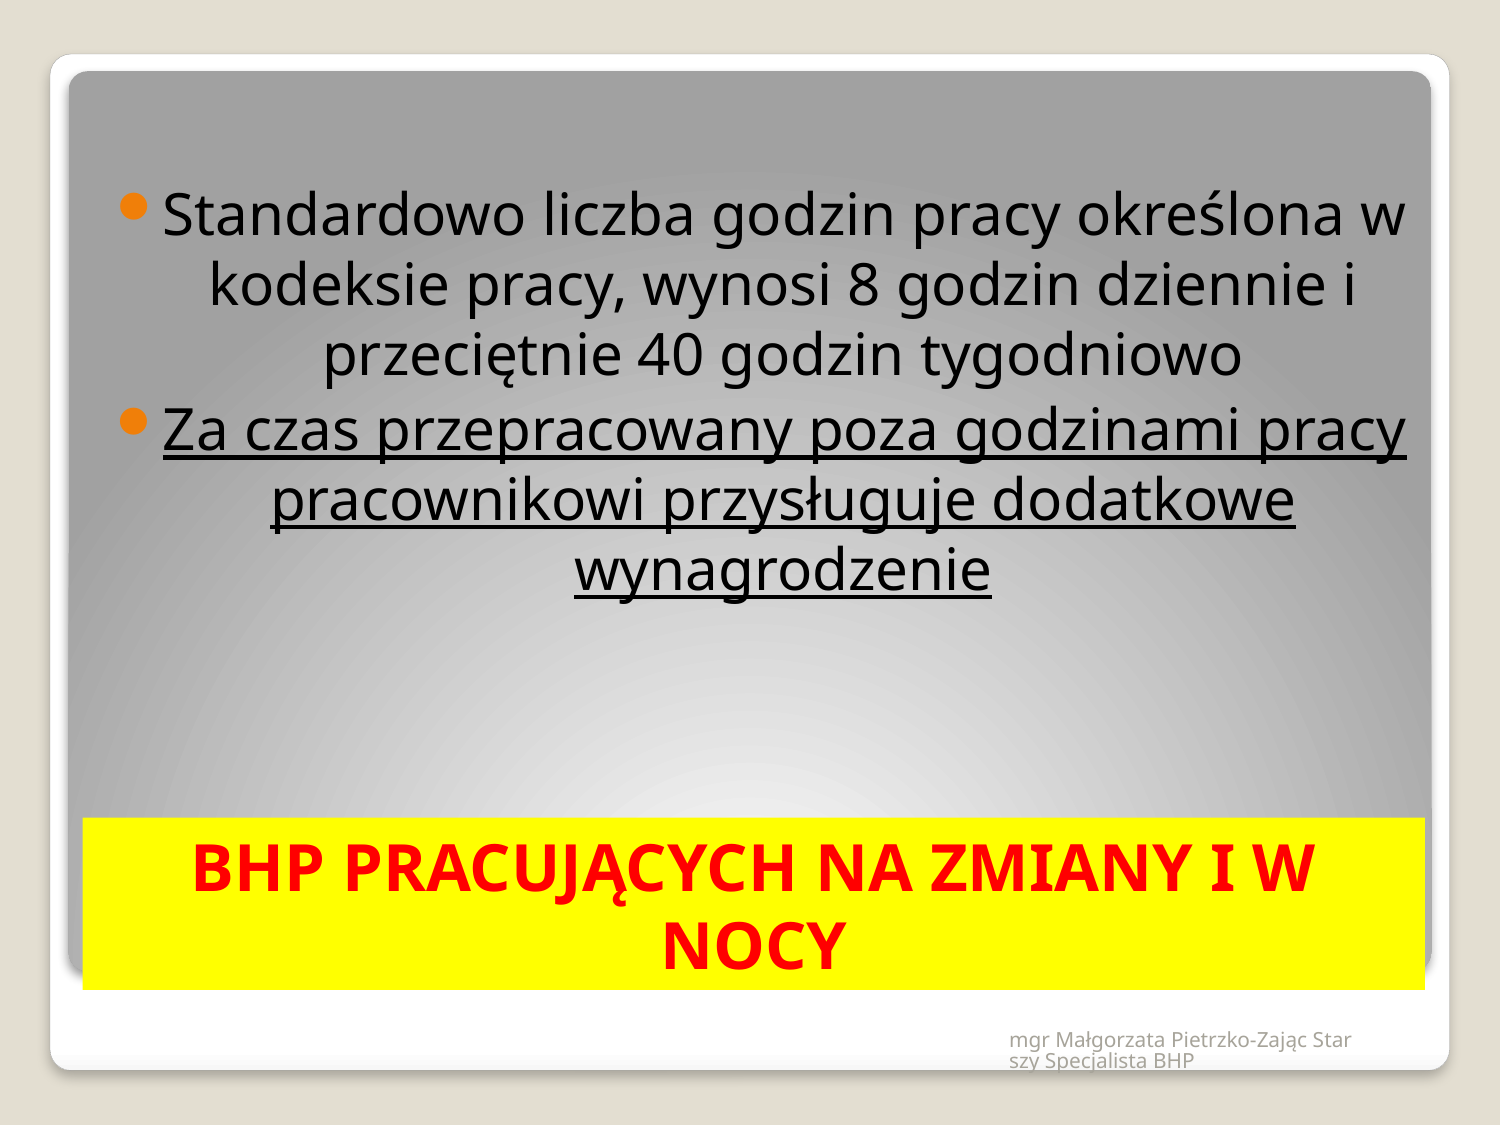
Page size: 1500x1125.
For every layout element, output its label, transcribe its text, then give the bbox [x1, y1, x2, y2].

list Standardowo liczba godzin pracy określona w kodeksie pracy, wynosi 8 godzin dziennie i przeciętnie 40 godzin tygodniowo Za czas przepracowany poza godzinami pracy pracownikowi przysługuje dodatkowe wynagrodzenie [82, 86, 1425, 774]
footer mgr Małgorzata Pietrzko-Zając Starszy Specjalista BHP [994, 1002, 1370, 1063]
title BHP PRACUJĄCYCH NA ZMIANY I W NOCY [82, 817, 1425, 990]
